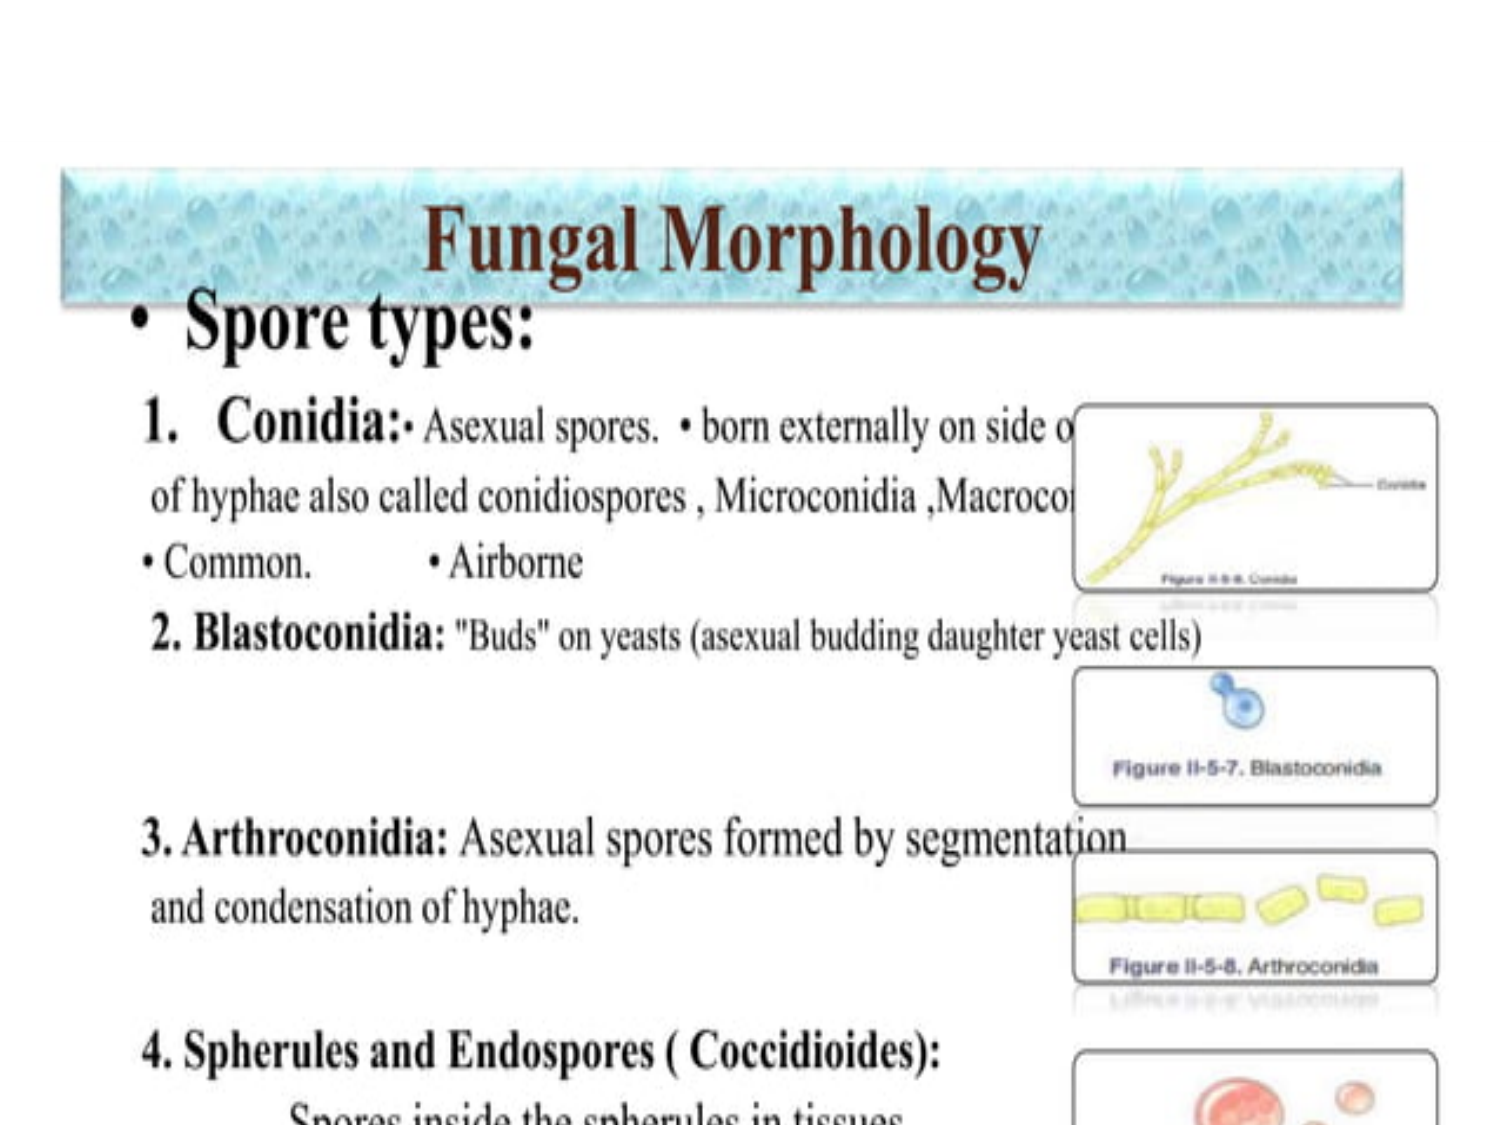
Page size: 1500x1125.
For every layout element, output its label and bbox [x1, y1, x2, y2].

picture [0, 139, 1500, 1125]
